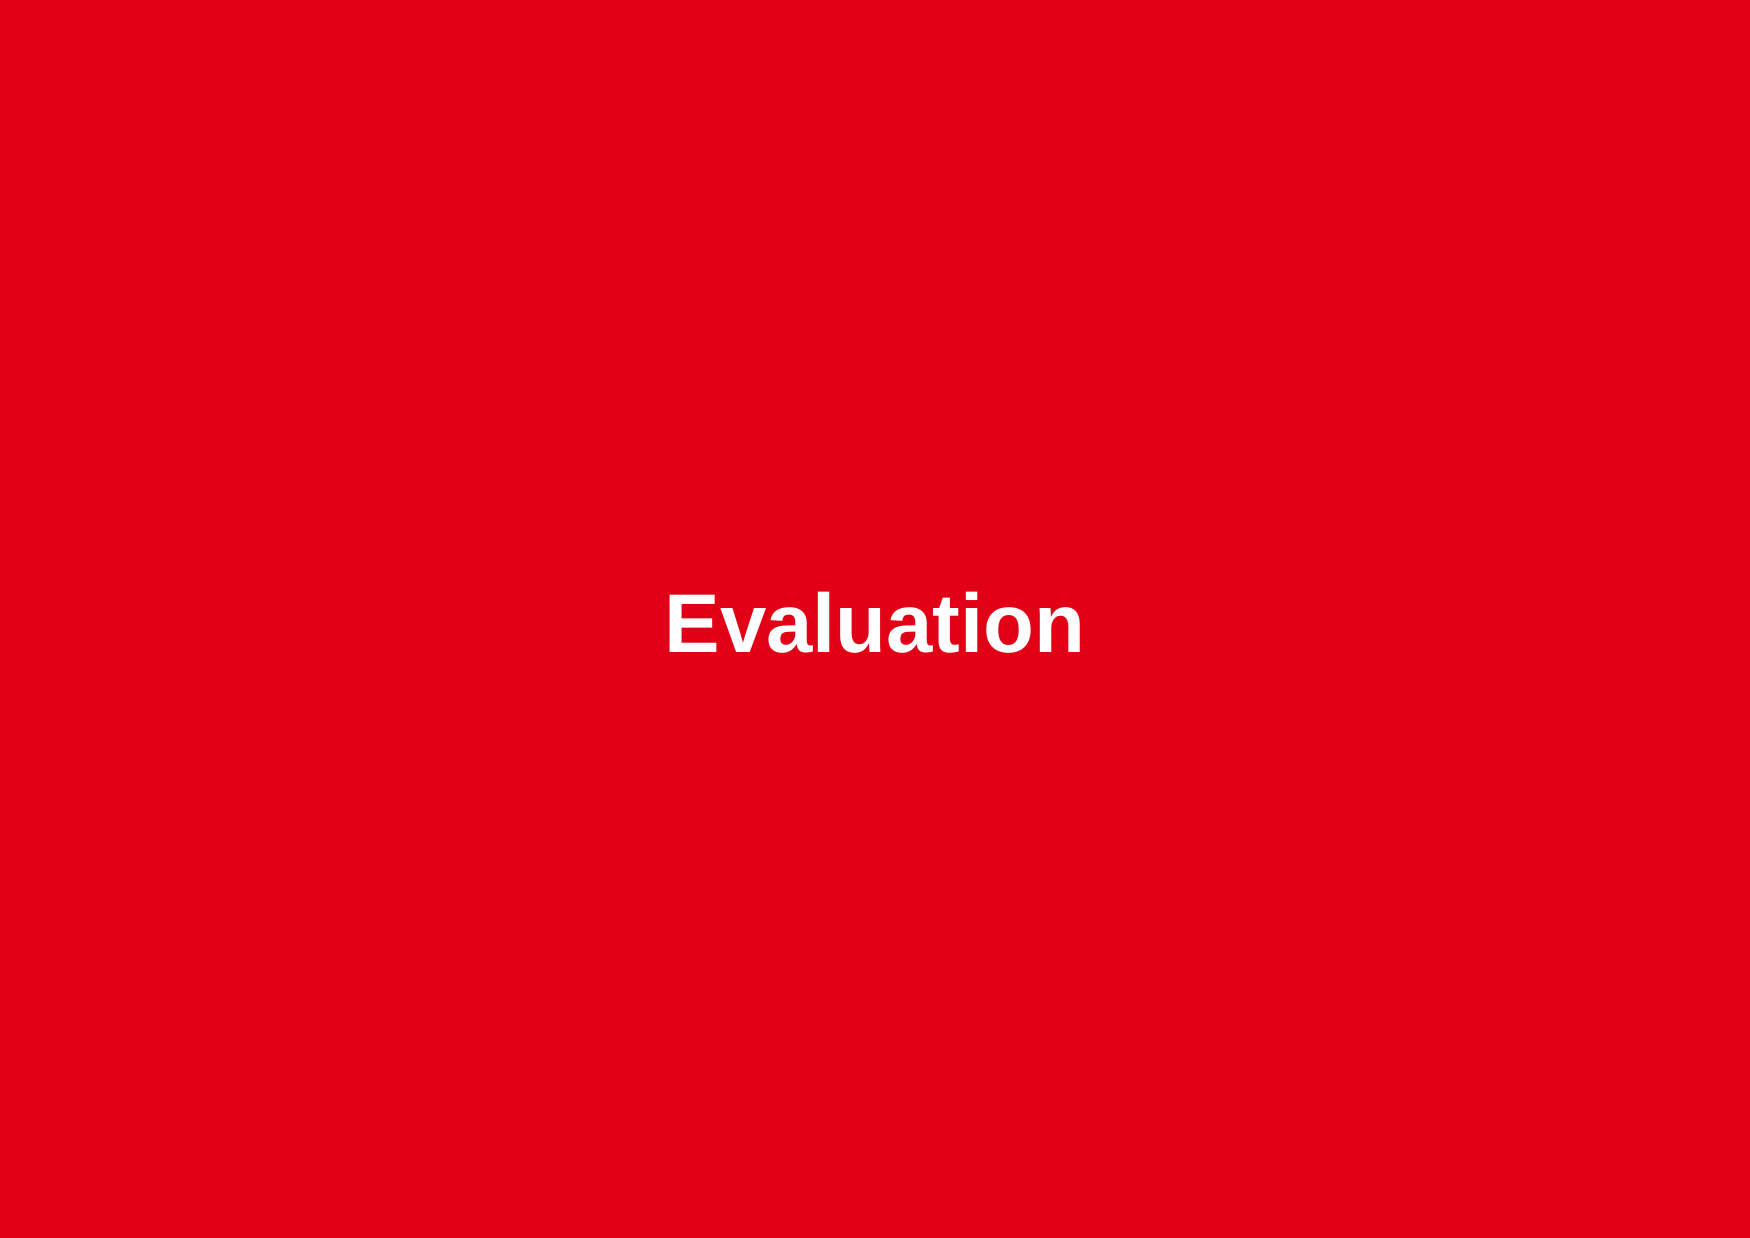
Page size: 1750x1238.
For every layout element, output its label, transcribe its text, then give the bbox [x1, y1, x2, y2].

title Evaluation [131, 486, 1619, 752]
